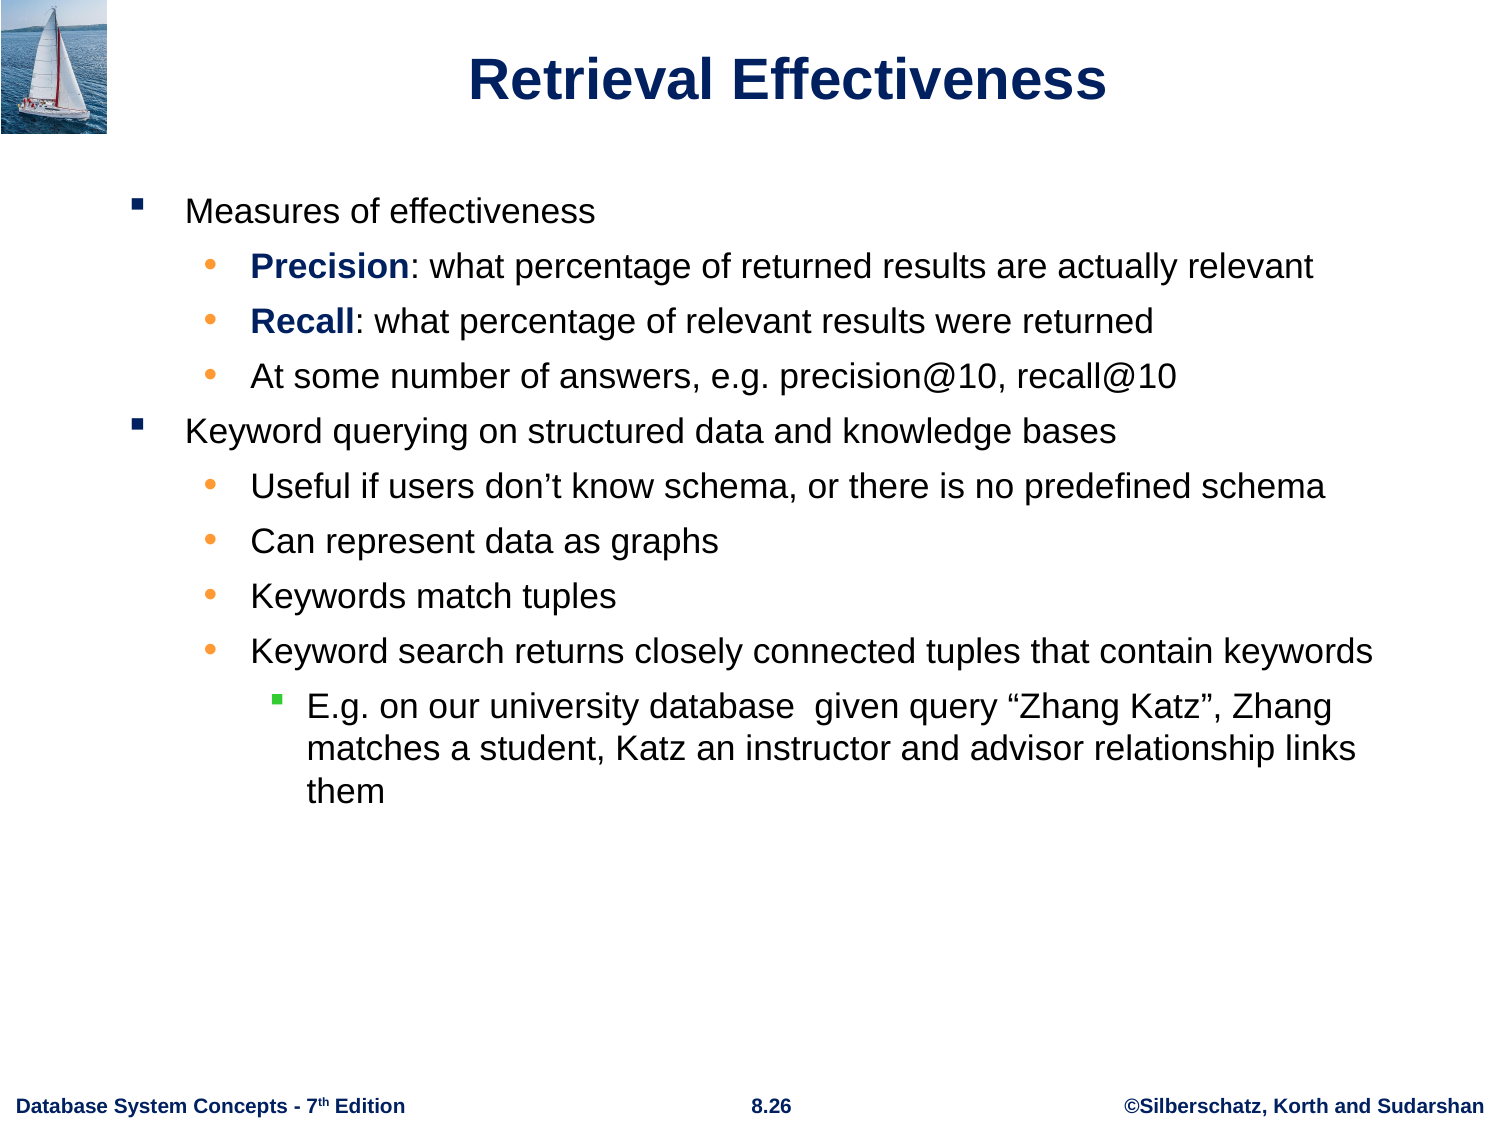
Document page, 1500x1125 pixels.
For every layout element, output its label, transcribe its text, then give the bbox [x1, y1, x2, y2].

picture [1, 0, 107, 134]
title Retrieval Effectiveness [125, 18, 1452, 120]
list Measures of effectiveness Precision: what percentage of returned results are actually relevant Recall: what percentage of relevant results were returned At some number of answers, e.g. precision@10, recall@10 Keyword querying on structured data and knowledge bases Useful if users don’t know schema, or there is no predefined schema Can represent data as graphs Keywords match tuples Keyword search returns closely connected tuples that contain keywords E.g. on our university database given query “Zhang Katz”, Zhang matches a student, Katz an instructor and advisor relationship links them [113, 180, 1451, 1062]
